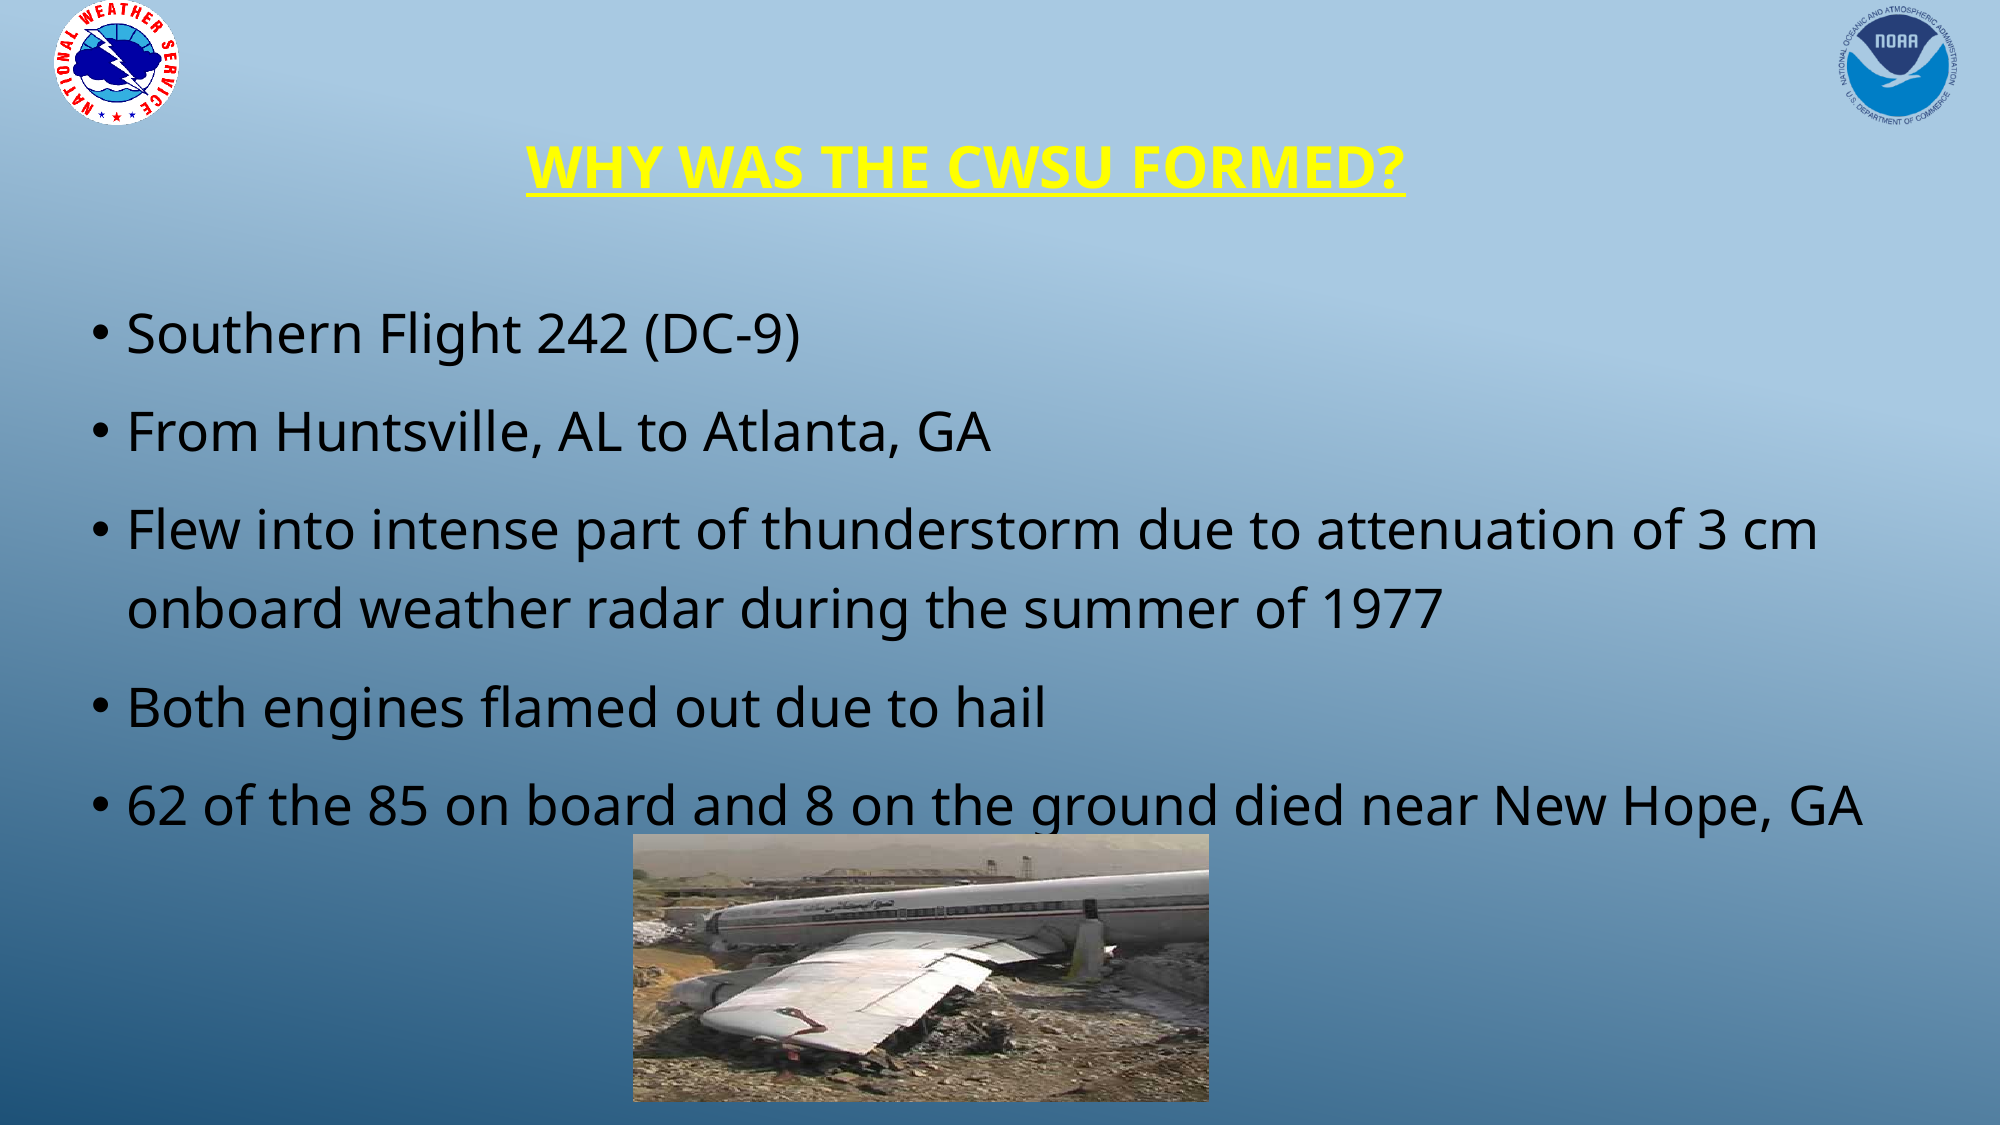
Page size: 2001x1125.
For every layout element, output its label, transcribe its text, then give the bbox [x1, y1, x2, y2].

picture [1837, 5, 1958, 125]
picture [632, 834, 1210, 1103]
title WHY WAS THE CWSU FORMED? [116, 60, 1816, 278]
list Southern Flight 242 (DC-9) From Huntsville, AL to Atlanta, GA Flew into intense part of thunderstorm due to attenuation of 3 cm onboard weather radar during the summer of 1977 Both engines flamed out due to hail 62 of the 85 on board and 8 on the ground died near New Hope, GA [76, 278, 1953, 855]
picture [54, 0, 180, 125]
